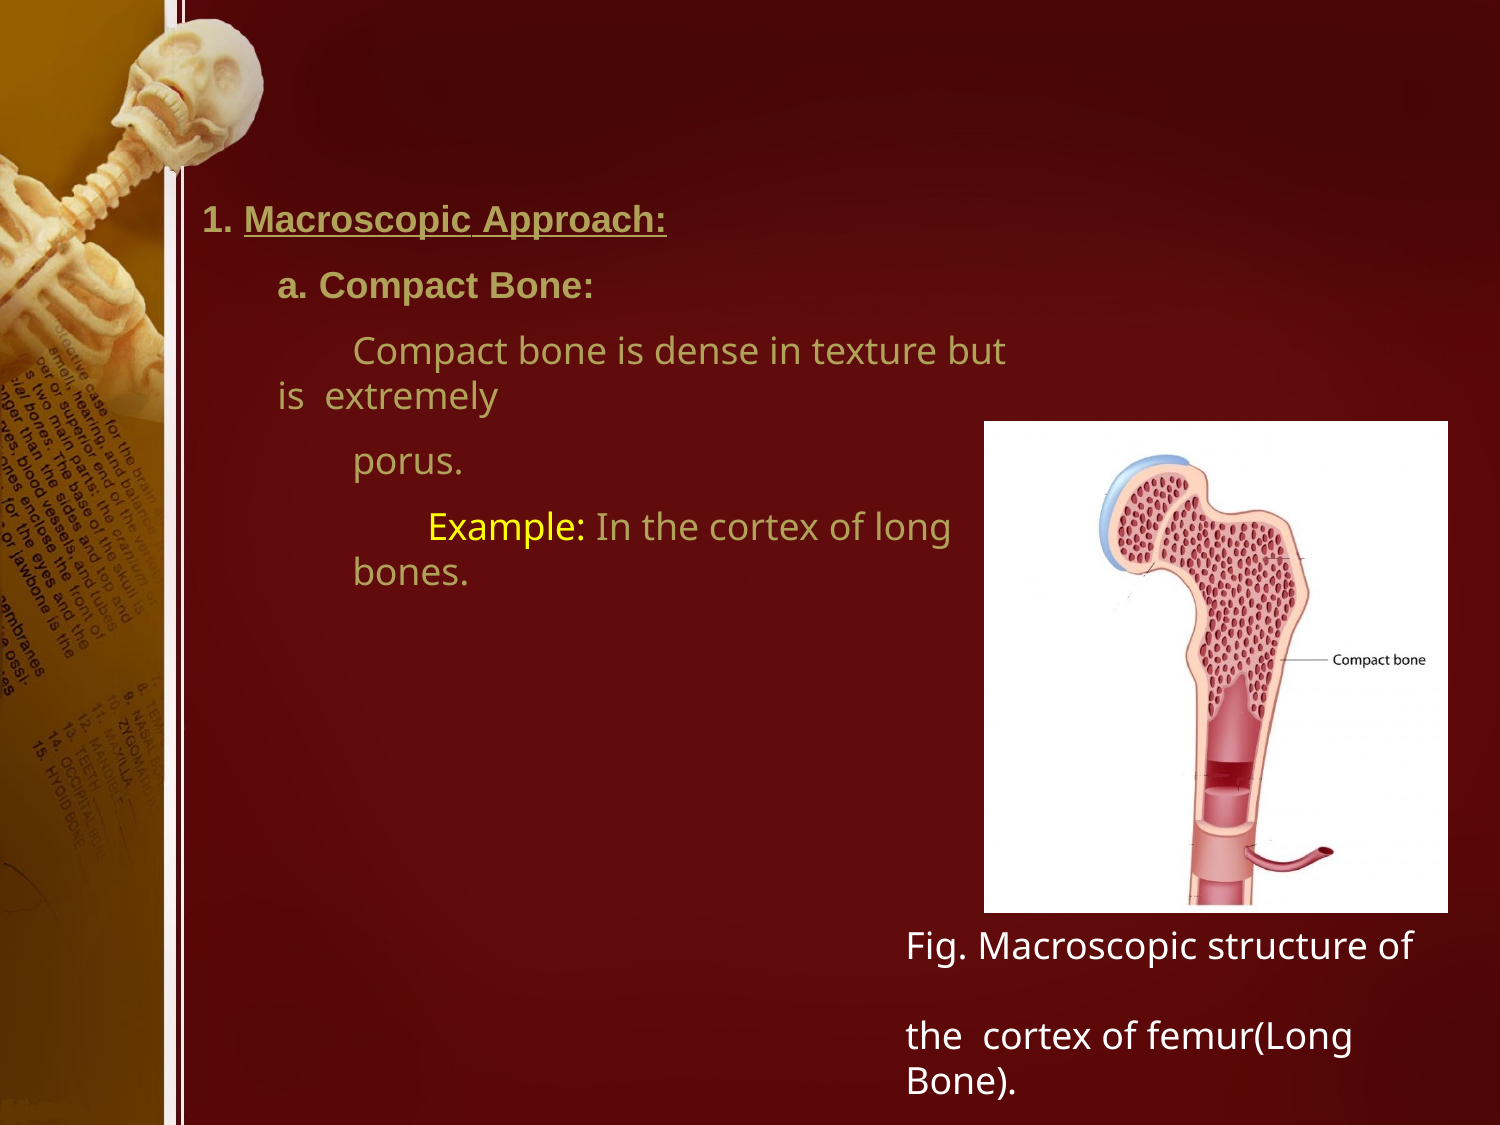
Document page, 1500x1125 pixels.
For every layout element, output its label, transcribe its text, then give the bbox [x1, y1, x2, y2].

picture [0, 0, 1500, 1125]
text_box Fig. Macroscopic structure of the cortex of femur(Long Bone). [903, 919, 1461, 1102]
text_box Macroscopic Approach: a. Compact Bone: Compact bone is dense in texture but is extremely porus. Example: In the cortex of long bones. [200, 172, 1012, 594]
